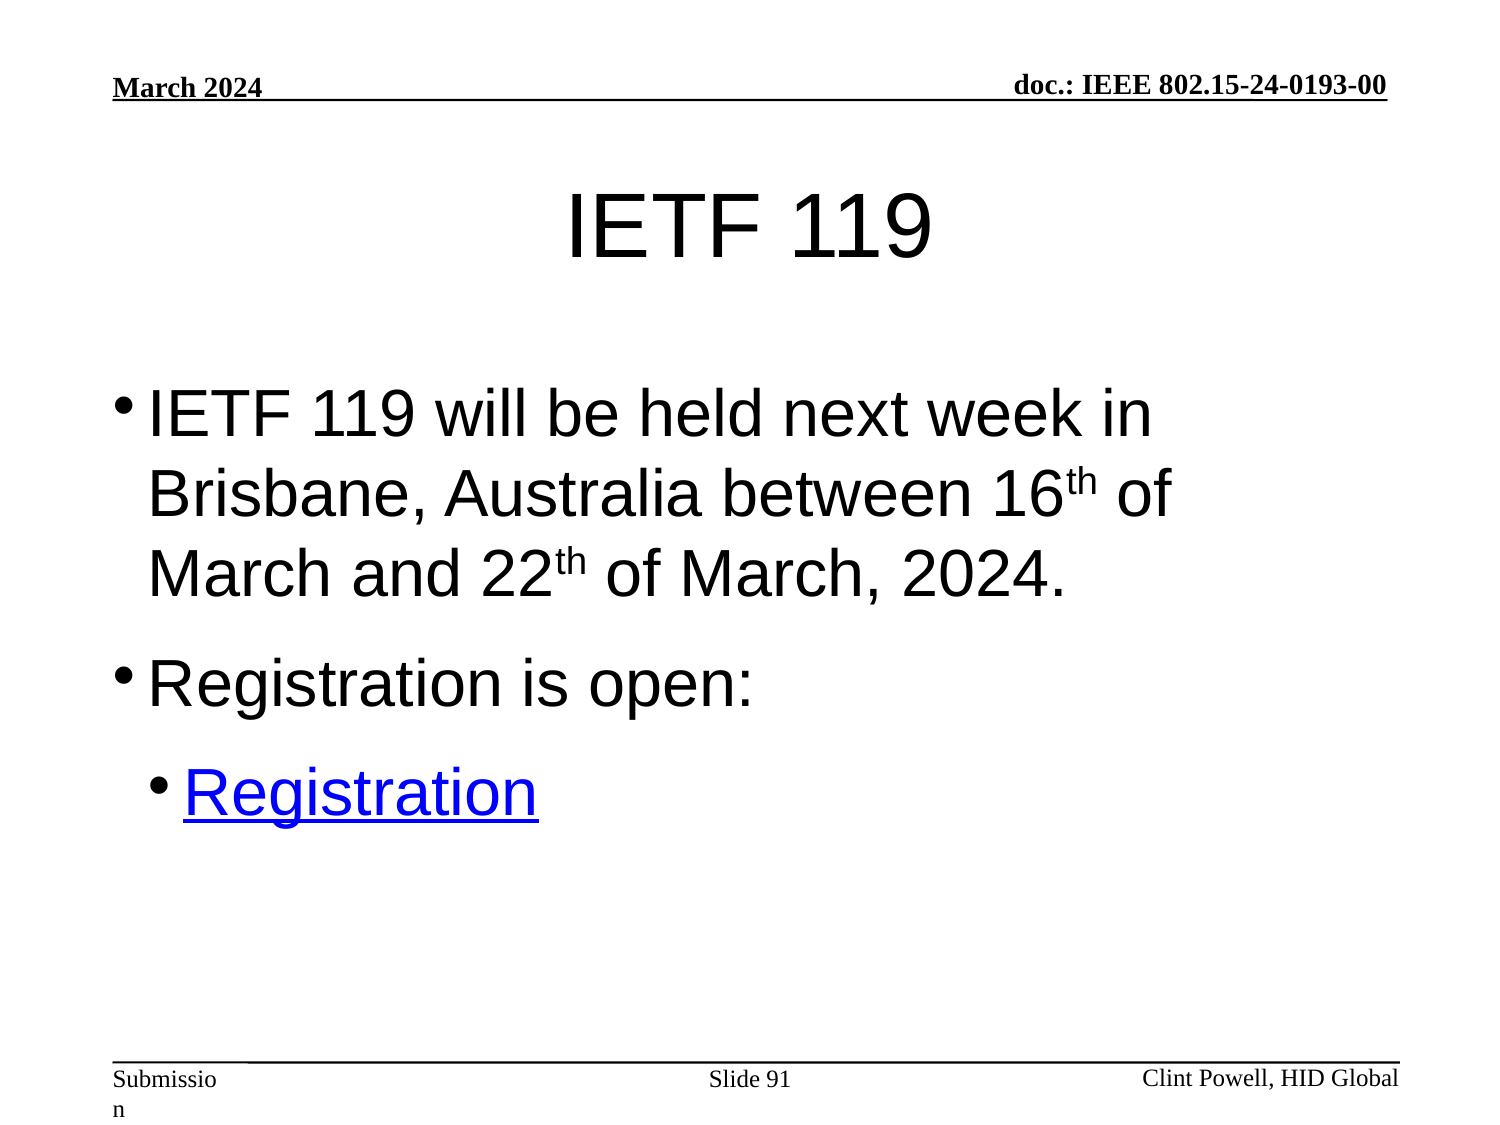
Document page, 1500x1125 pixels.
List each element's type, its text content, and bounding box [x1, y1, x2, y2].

text_box IETF 119 will be held next week in Brisbane, Australia between 16th of March and 22th of March, 2024. Registration is open: Registration [112, 369, 1375, 1022]
text_box IETF 119 [75, 127, 1425, 315]
slide_number Slide 91 [706, 1062, 794, 1093]
